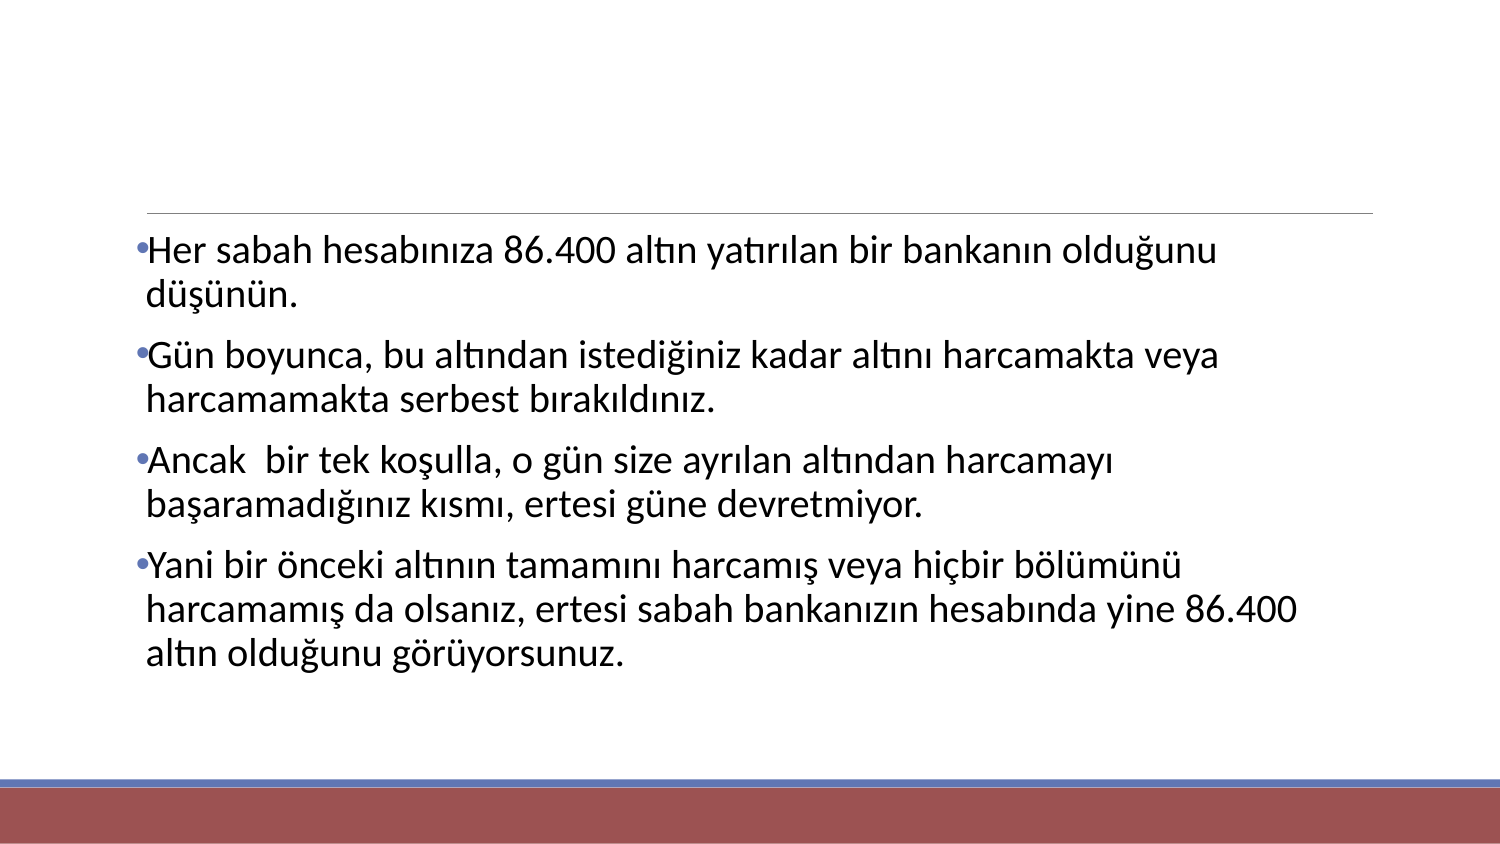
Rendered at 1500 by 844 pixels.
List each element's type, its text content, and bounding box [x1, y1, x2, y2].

list Her sabah hesabınıza 86.400 altın yatırılan bir bankanın olduğunu düşünün. Gün boyunca, bu altından istediğiniz kadar altını harcamakta veya harcamamakta serbest bırakıldınız. Ancak bir tek koşulla, o gün size ayrılan altından harcamayı başaramadığınız kısmı, ertesi güne devretmiyor. Yani bir önceki altının tamamını harcamış veya hiçbir bölümünü harcamamış da olsanız, ertesi sabah bankanızın hesabında yine 86.400 altın olduğunu görüyorsunuz. [135, 221, 1376, 777]
